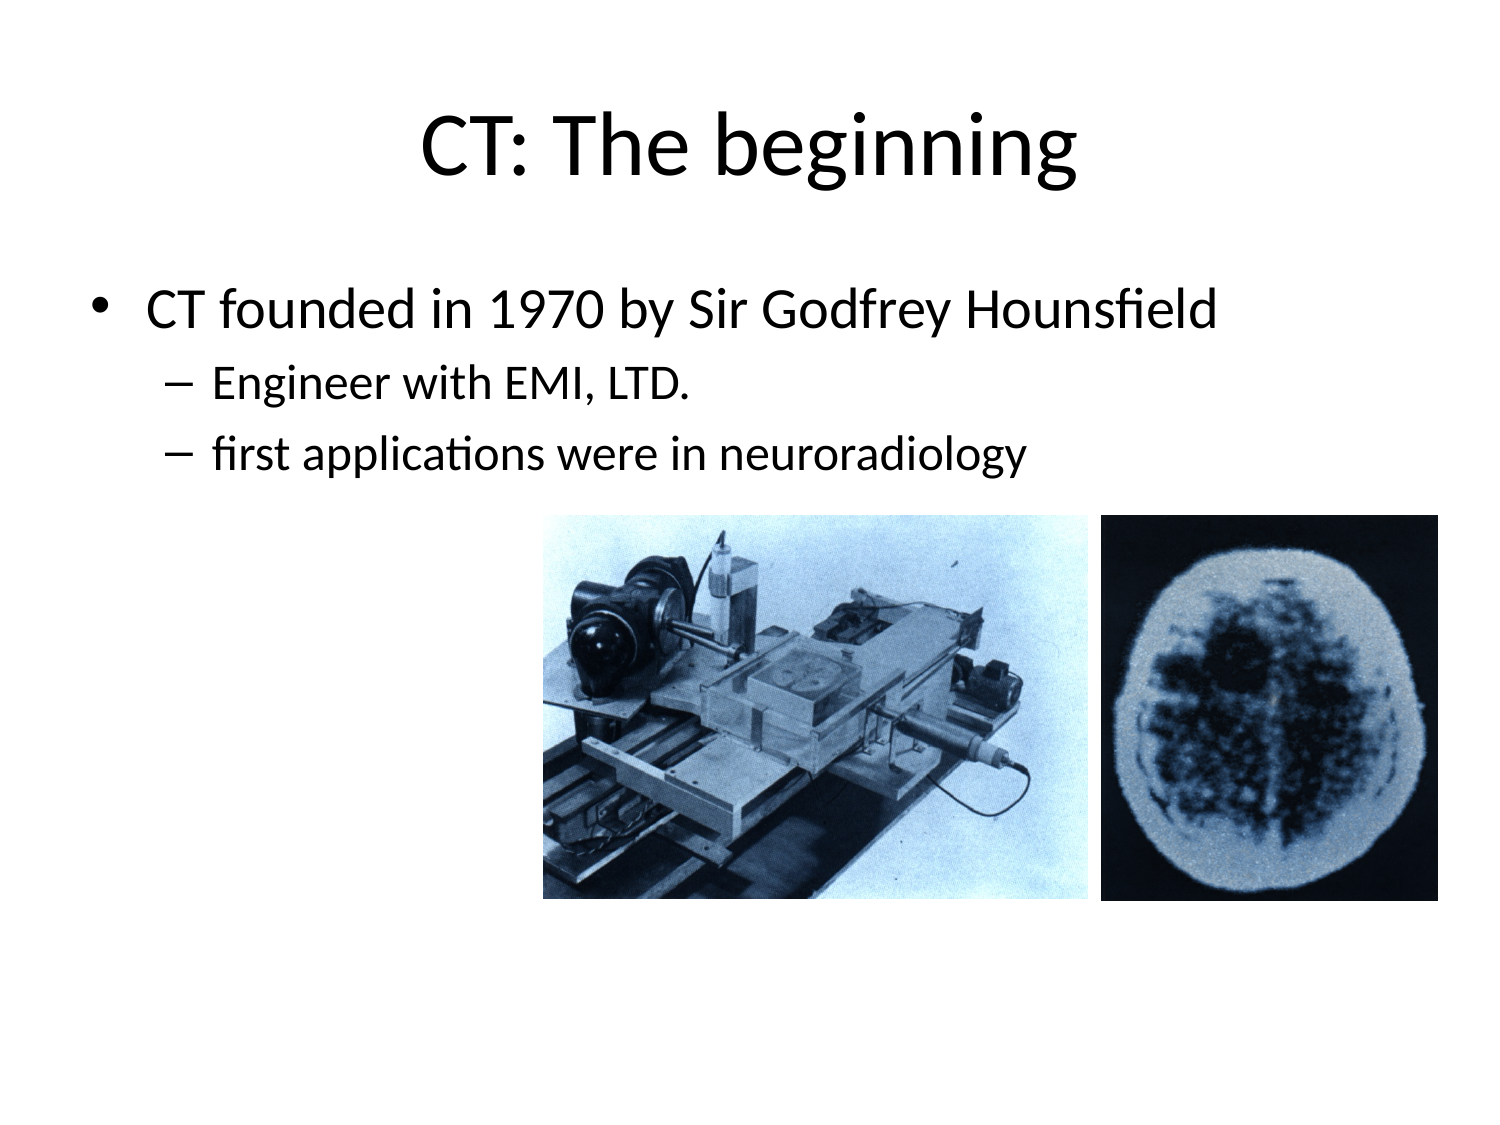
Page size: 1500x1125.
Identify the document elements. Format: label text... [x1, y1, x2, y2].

picture [1100, 515, 1438, 901]
title CT: The beginning [75, 45, 1425, 233]
list CT founded in 1970 by Sir Godfrey Hounsfield Engineer with EMI, LTD. first applications were in neuroradiology [75, 262, 1425, 1005]
picture [542, 515, 1088, 899]
